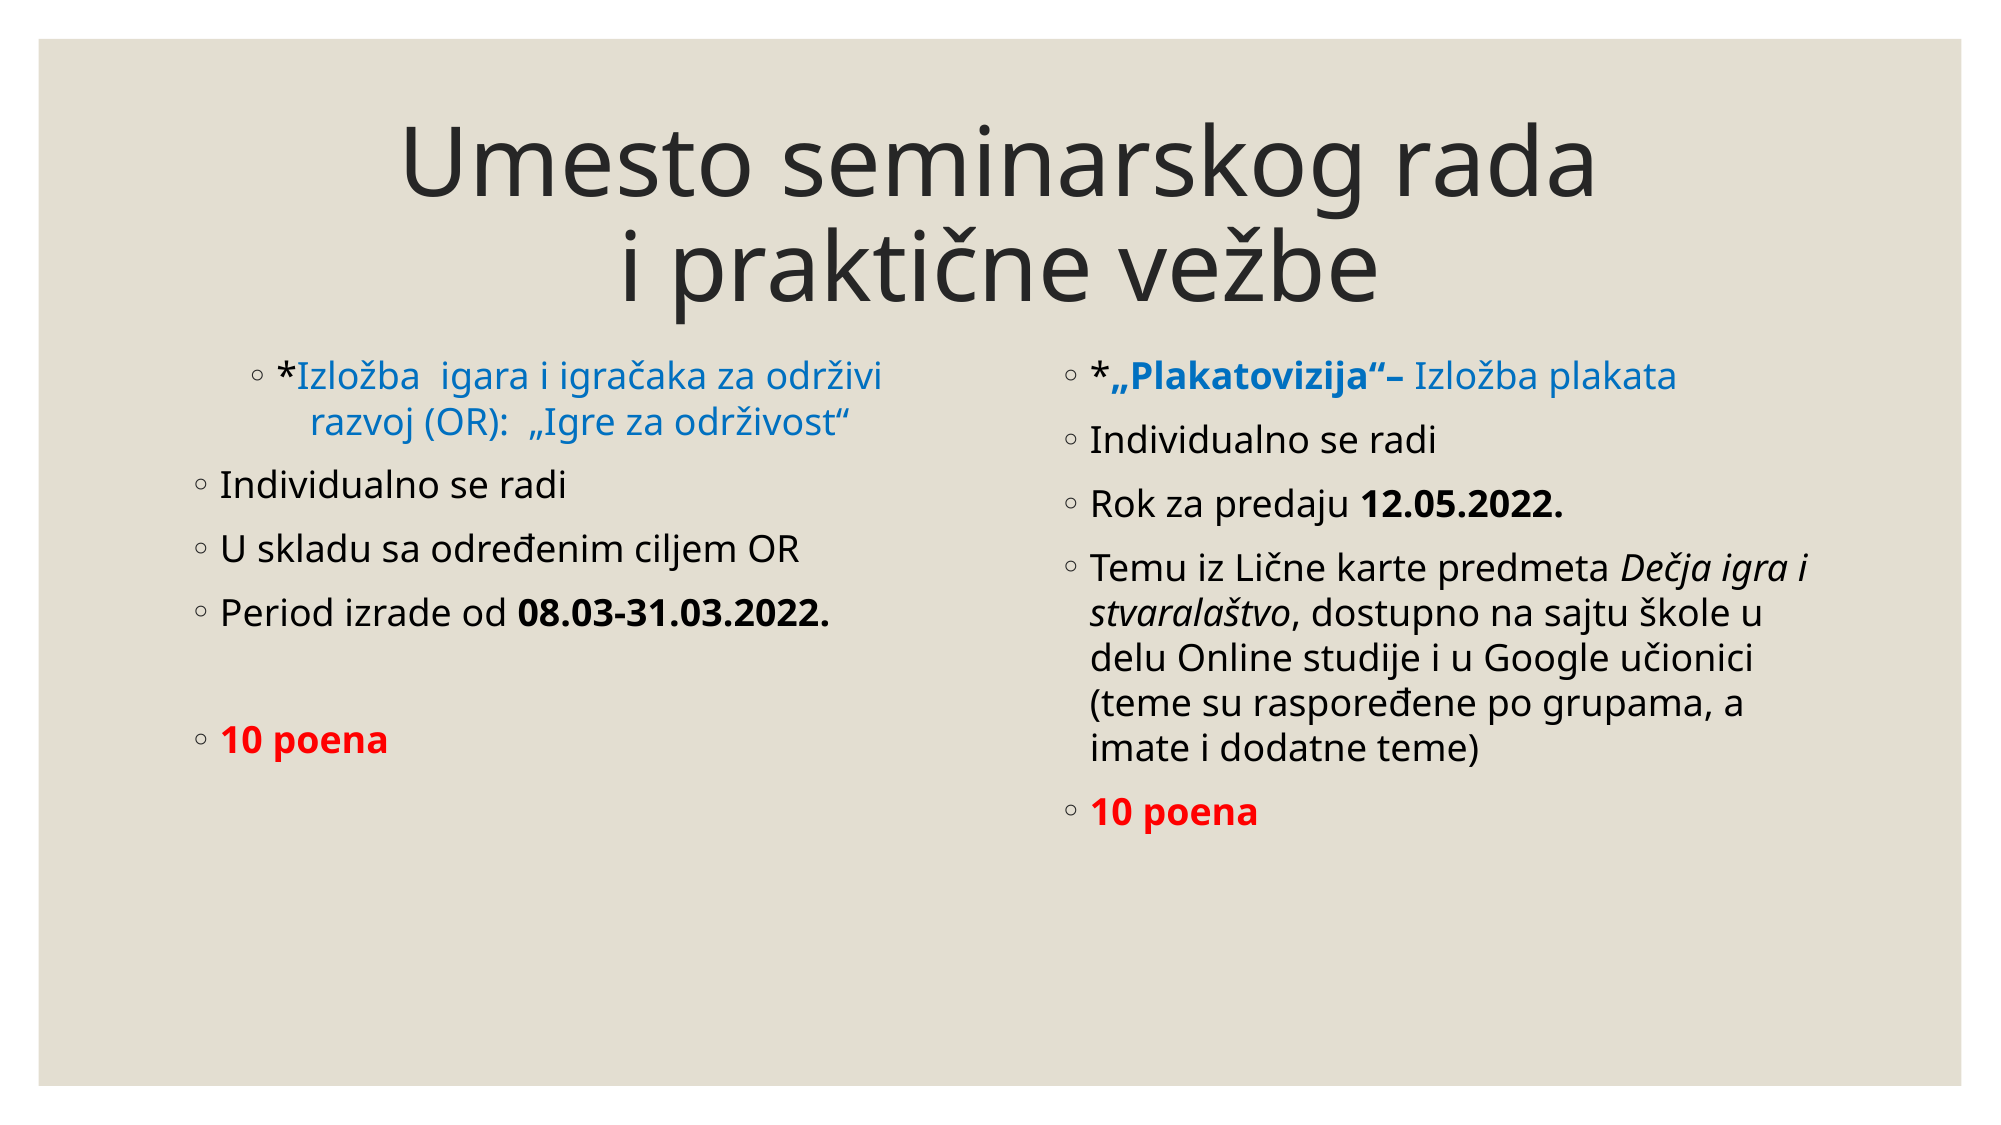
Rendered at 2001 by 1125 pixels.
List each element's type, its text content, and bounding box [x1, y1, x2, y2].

list *„Plakatovizija“– Izložba plakata Individualno se radi Rok za predaju 12.05.2022. Temu iz Lične karte predmeta Dečja igra i stvaralaštvo, dostupno na sajtu škole u delu Online studije i u Google učionici (teme su raspoređene po grupama, a imate i dodatne teme) 10 poena [1044, 345, 1825, 960]
title Umesto seminarskog rada i praktične vežbe [174, 105, 1825, 331]
list *Izložba igara i igračaka za održivi razvoj (OR): „Igre za održivost“ Individualno se radi U skladu sa određenim ciljem OR Period izrade od 08.03-31.03.2022. 10 poena [174, 345, 955, 960]
